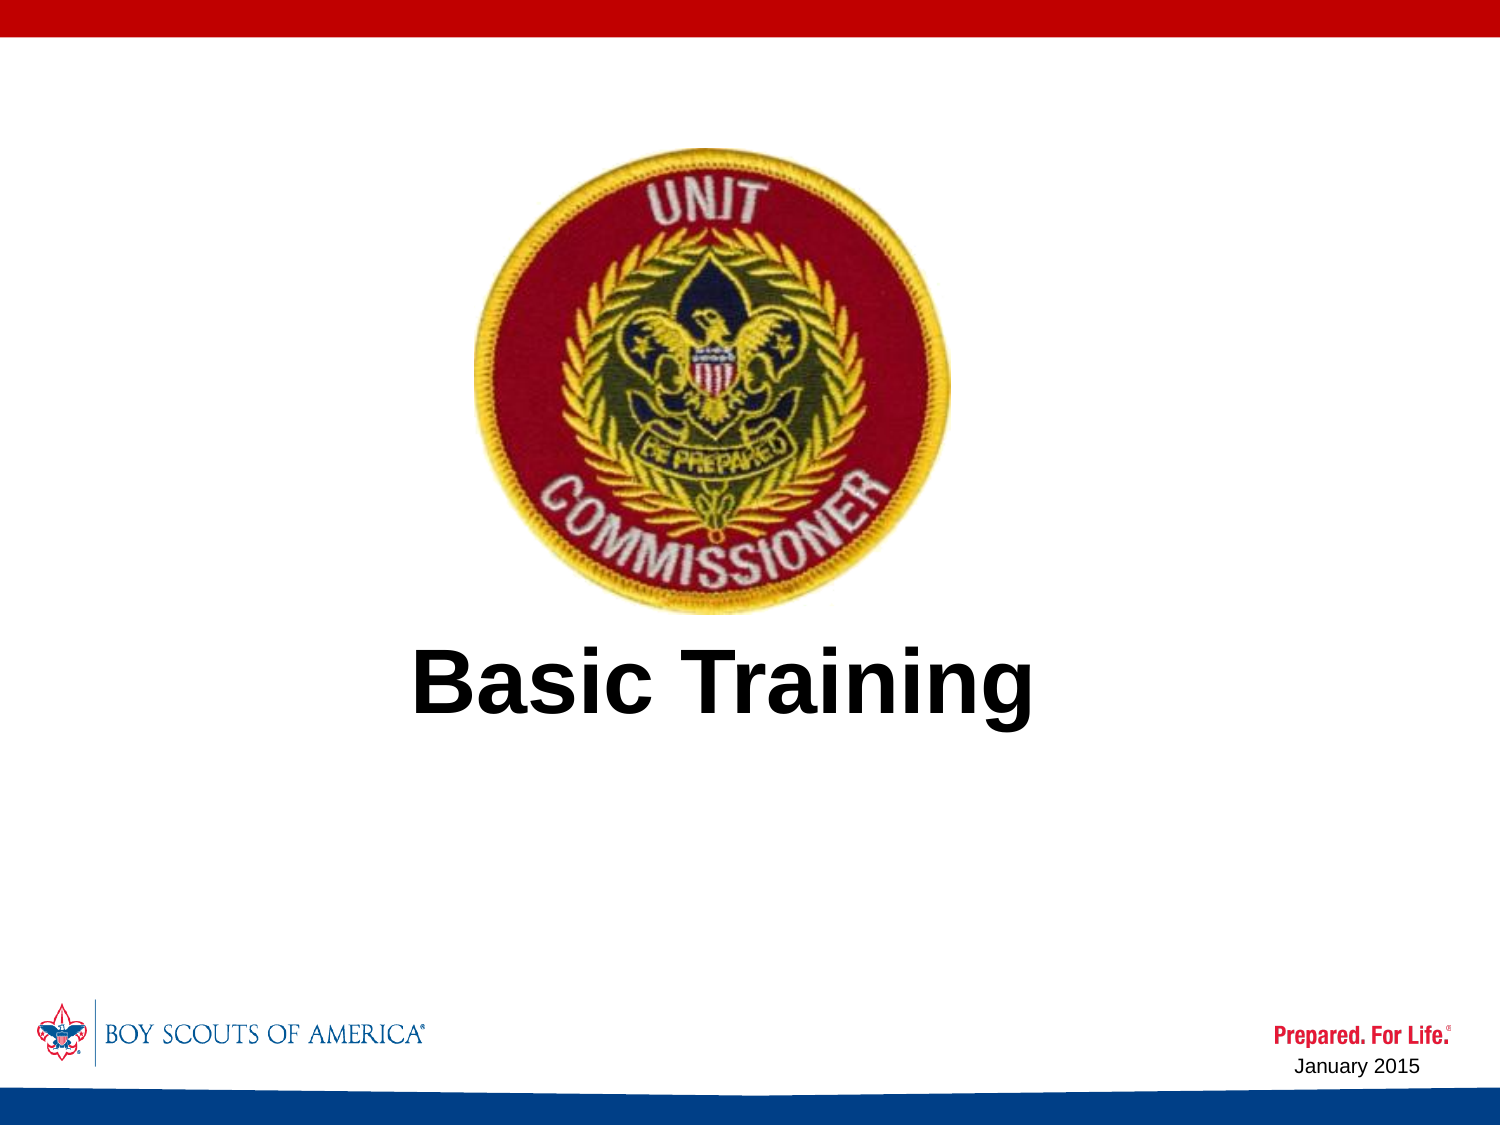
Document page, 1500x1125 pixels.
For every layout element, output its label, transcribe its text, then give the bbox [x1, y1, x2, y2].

picture [37, 999, 425, 1067]
picture [474, 148, 951, 615]
text_box January 2015 [1279, 1045, 1460, 1086]
text_box Basic Training [362, 614, 1085, 740]
